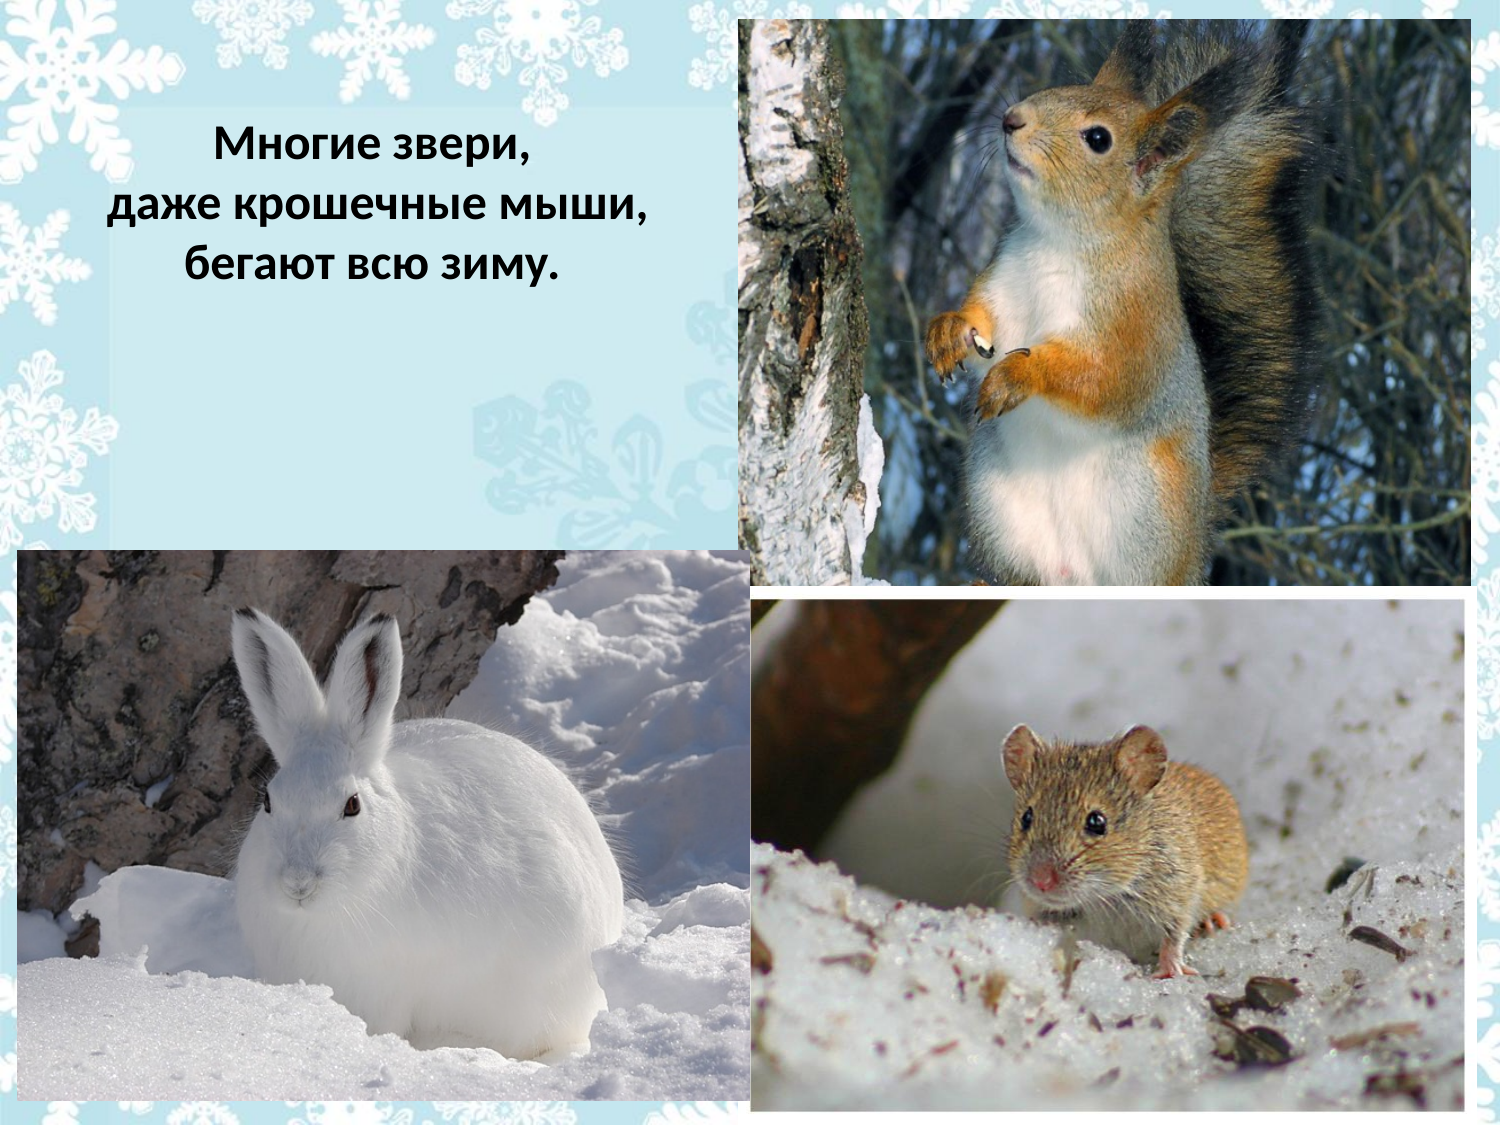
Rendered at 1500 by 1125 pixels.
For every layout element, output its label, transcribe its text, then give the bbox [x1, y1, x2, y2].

text_box Многие звери, даже крошечные мыши, бегают всю зиму. [53, 101, 703, 297]
picture [0, 0, 1500, 1125]
